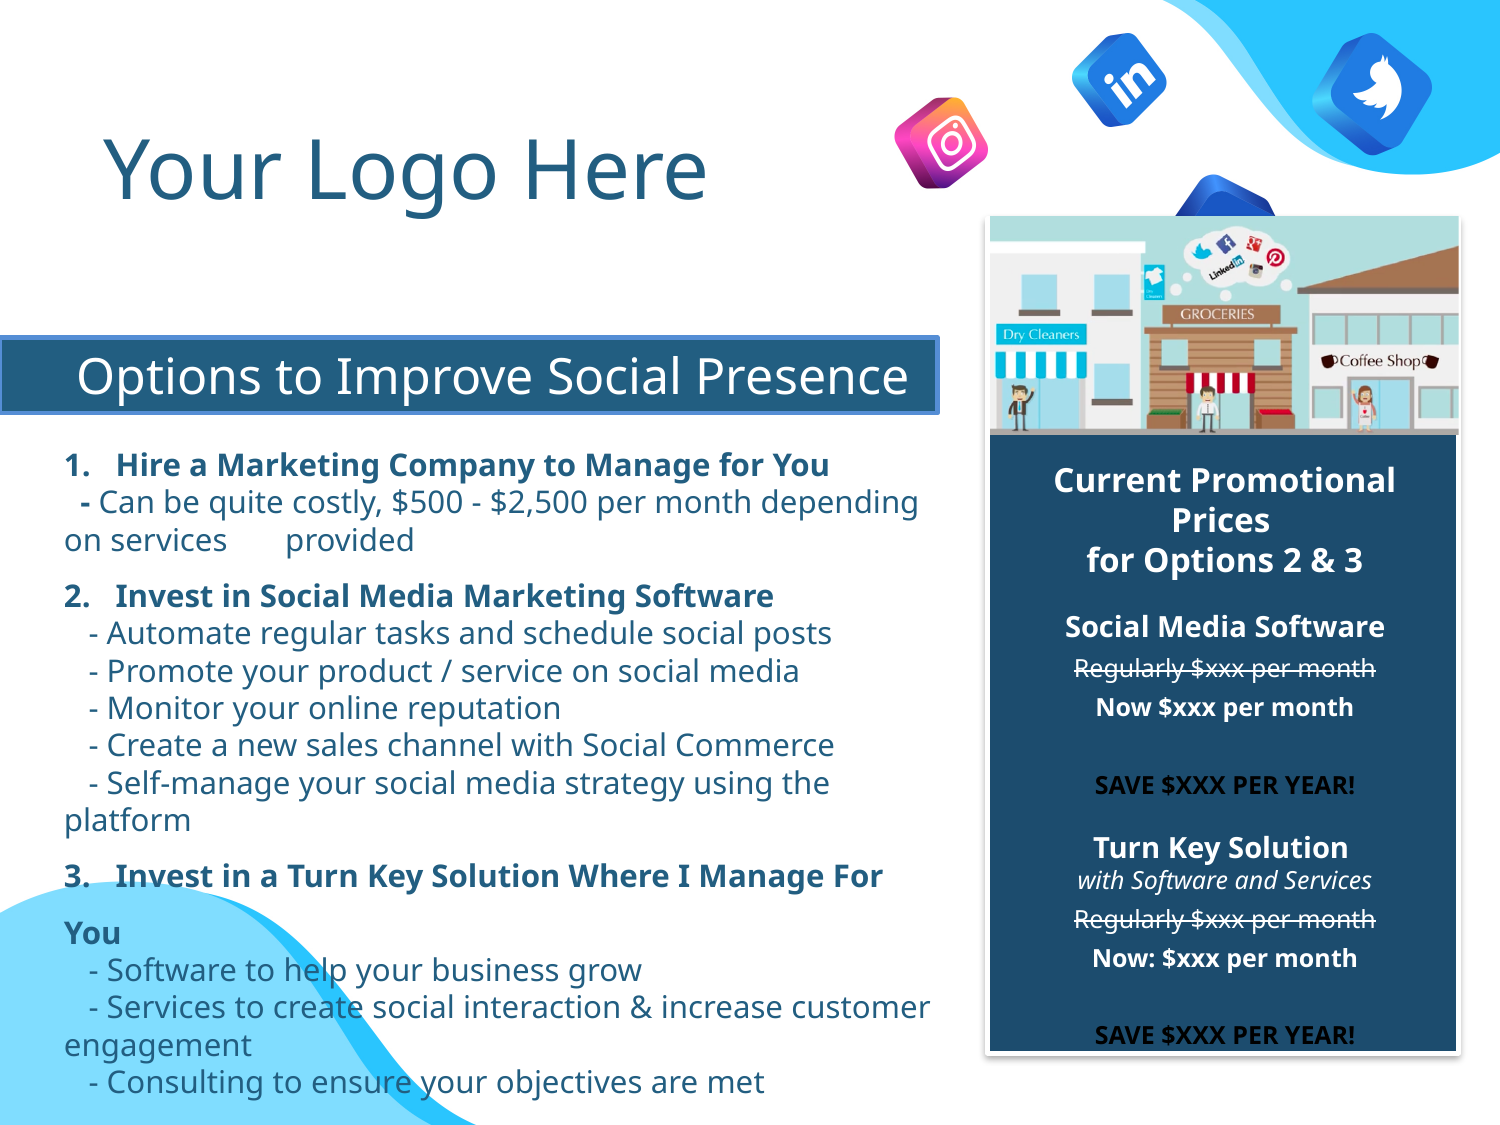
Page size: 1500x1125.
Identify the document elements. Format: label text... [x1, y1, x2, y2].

text_box Options to Improve Social Presence [49, 337, 938, 413]
picture [0, 0, 1500, 1125]
text_box 1. Hire a Marketing Company to Manage for You - Can be quite costly, $500 - $2,500 per month depending on services provided 2. Invest in Social Media Marketing Software - Automate regular tasks and schedule social posts - Promote your product / service on social media - Monitor your online reputation - Create a new sales channel with Social Commerce - Self-manage your social media strategy using the platform 3. Invest in a Turn Key Solution Where I Manage For You - Software to help your business grow - Services to create social interaction & increase customer engagement - Consulting to ensure your objectives are met [49, 437, 963, 1125]
text_box Your Logo Here [89, 109, 726, 224]
text_box [0, 335, 940, 415]
text_box Current Promotional Prices for Options 2 & 3 Social Media Software Regularly $xxx per month Now $xxx per month SAVE $XXX PER YEAR! Turn Key Solution with Software and Services Regularly $xxx per month Now: $xxx per month SAVE $XXX PER YEAR! [990, 442, 1461, 1118]
